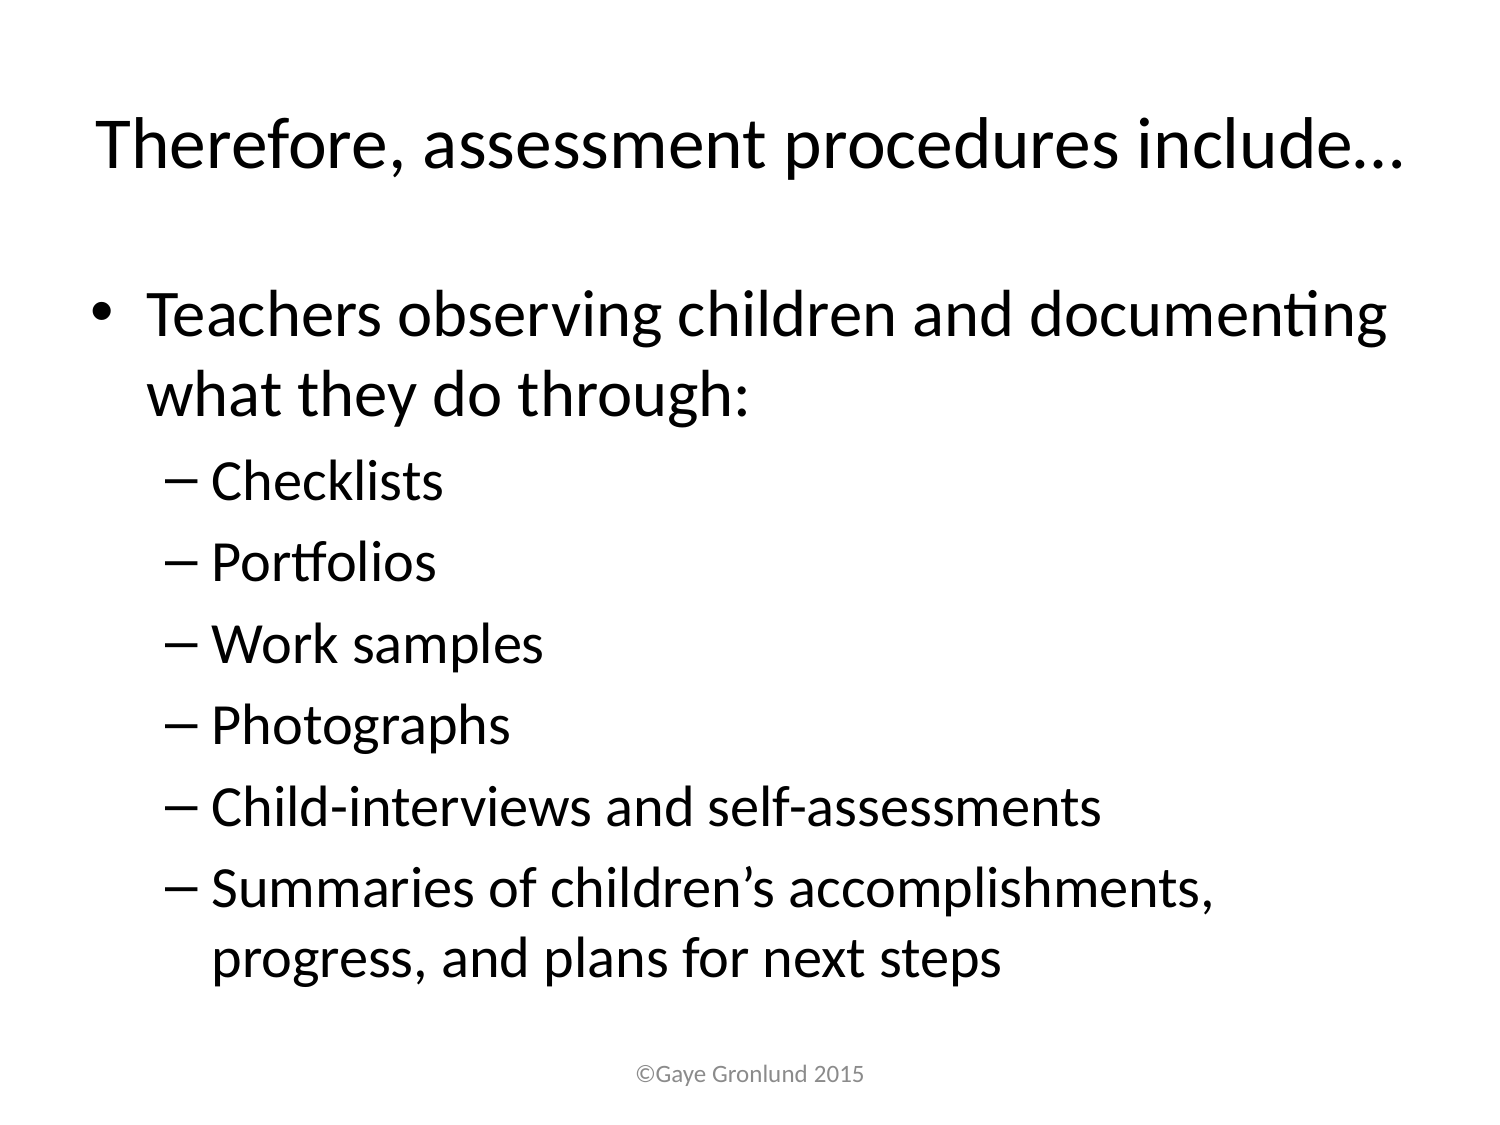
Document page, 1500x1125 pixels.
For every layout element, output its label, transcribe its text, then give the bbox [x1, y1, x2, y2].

title Therefore, assessment procedures include… [75, 45, 1425, 233]
footer ©Gaye Gronlund 2015 [512, 1042, 988, 1103]
list Teachers observing children and documenting what they do through: Checklists Portfolios Work samples Photographs Child-interviews and self-assessments Summaries of children’s accomplishments, progress, and plans for next steps [75, 262, 1425, 1005]
